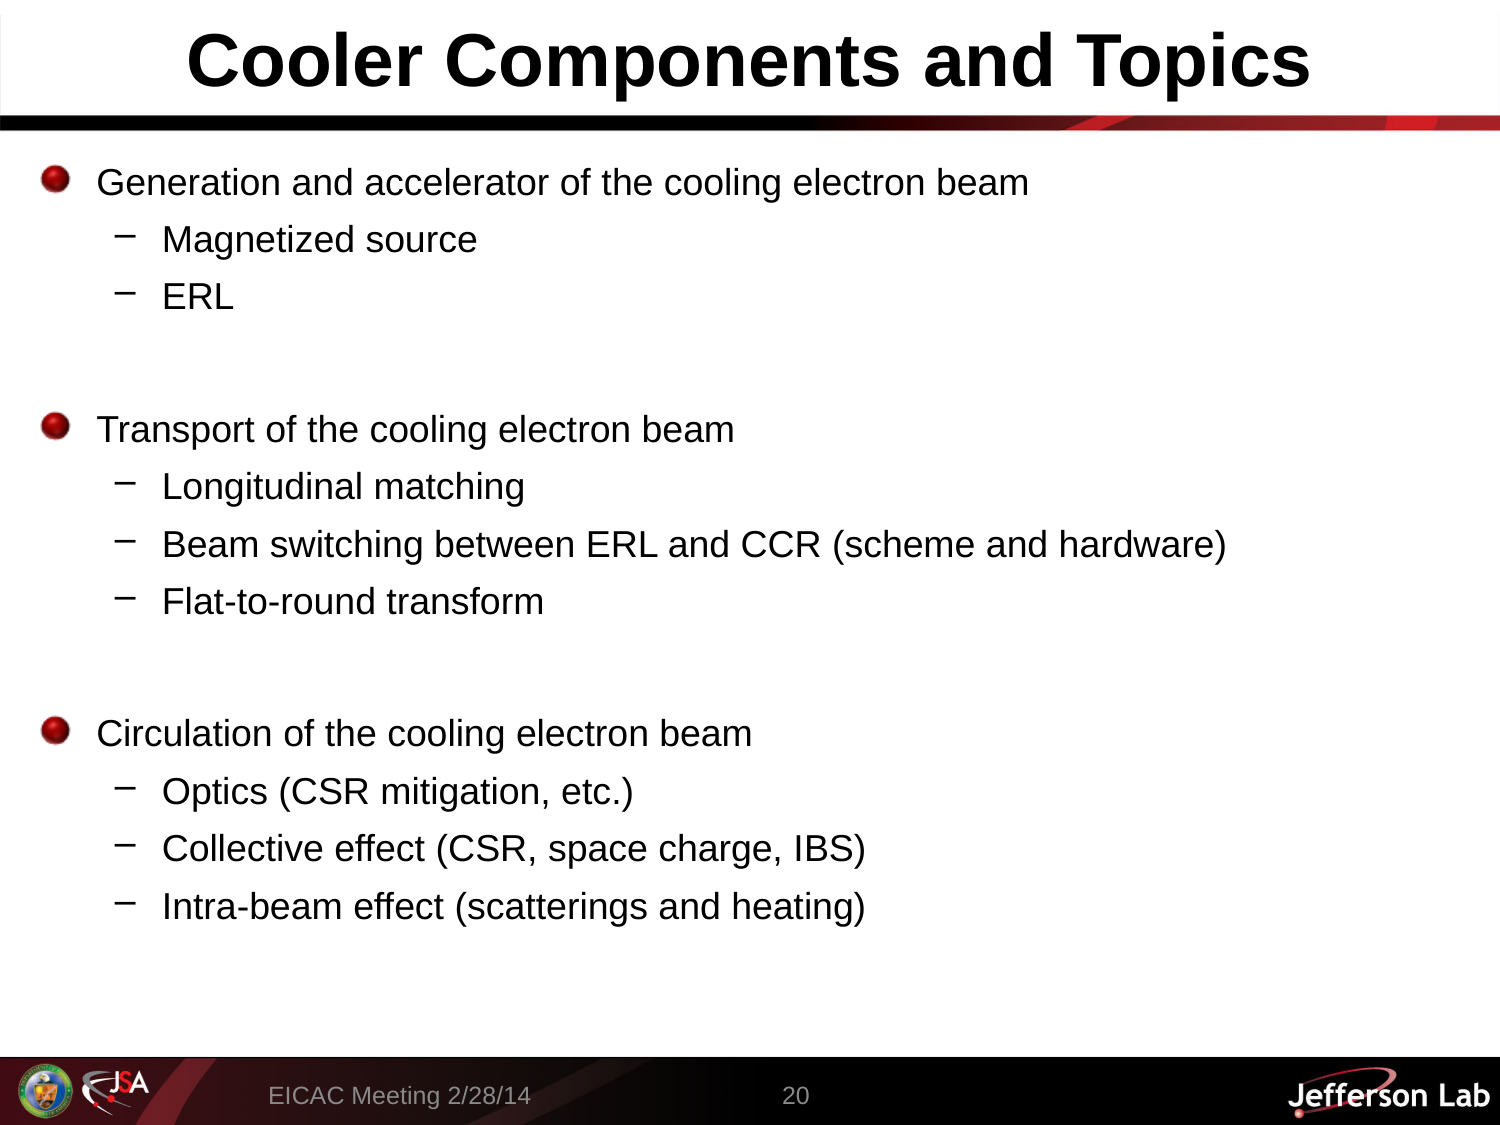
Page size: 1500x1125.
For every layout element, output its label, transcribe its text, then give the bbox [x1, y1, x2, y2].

slide_number 20 [600, 1065, 825, 1125]
title Cooler Components and Topics [0, 0, 1500, 113]
list Generation and accelerator of the cooling electron beam Magnetized source ERL Transport of the cooling electron beam Longitudinal matching Beam switching between ERL and CCR (scheme and hardware) Flat-to-round transform Circulation of the cooling electron beam Optics (CSR mitigation, etc.) Collective effect (CSR, space charge, IBS) Intra-beam effect (scatterings and heating) [24, 149, 1476, 1026]
picture [0, 113, 1500, 1125]
